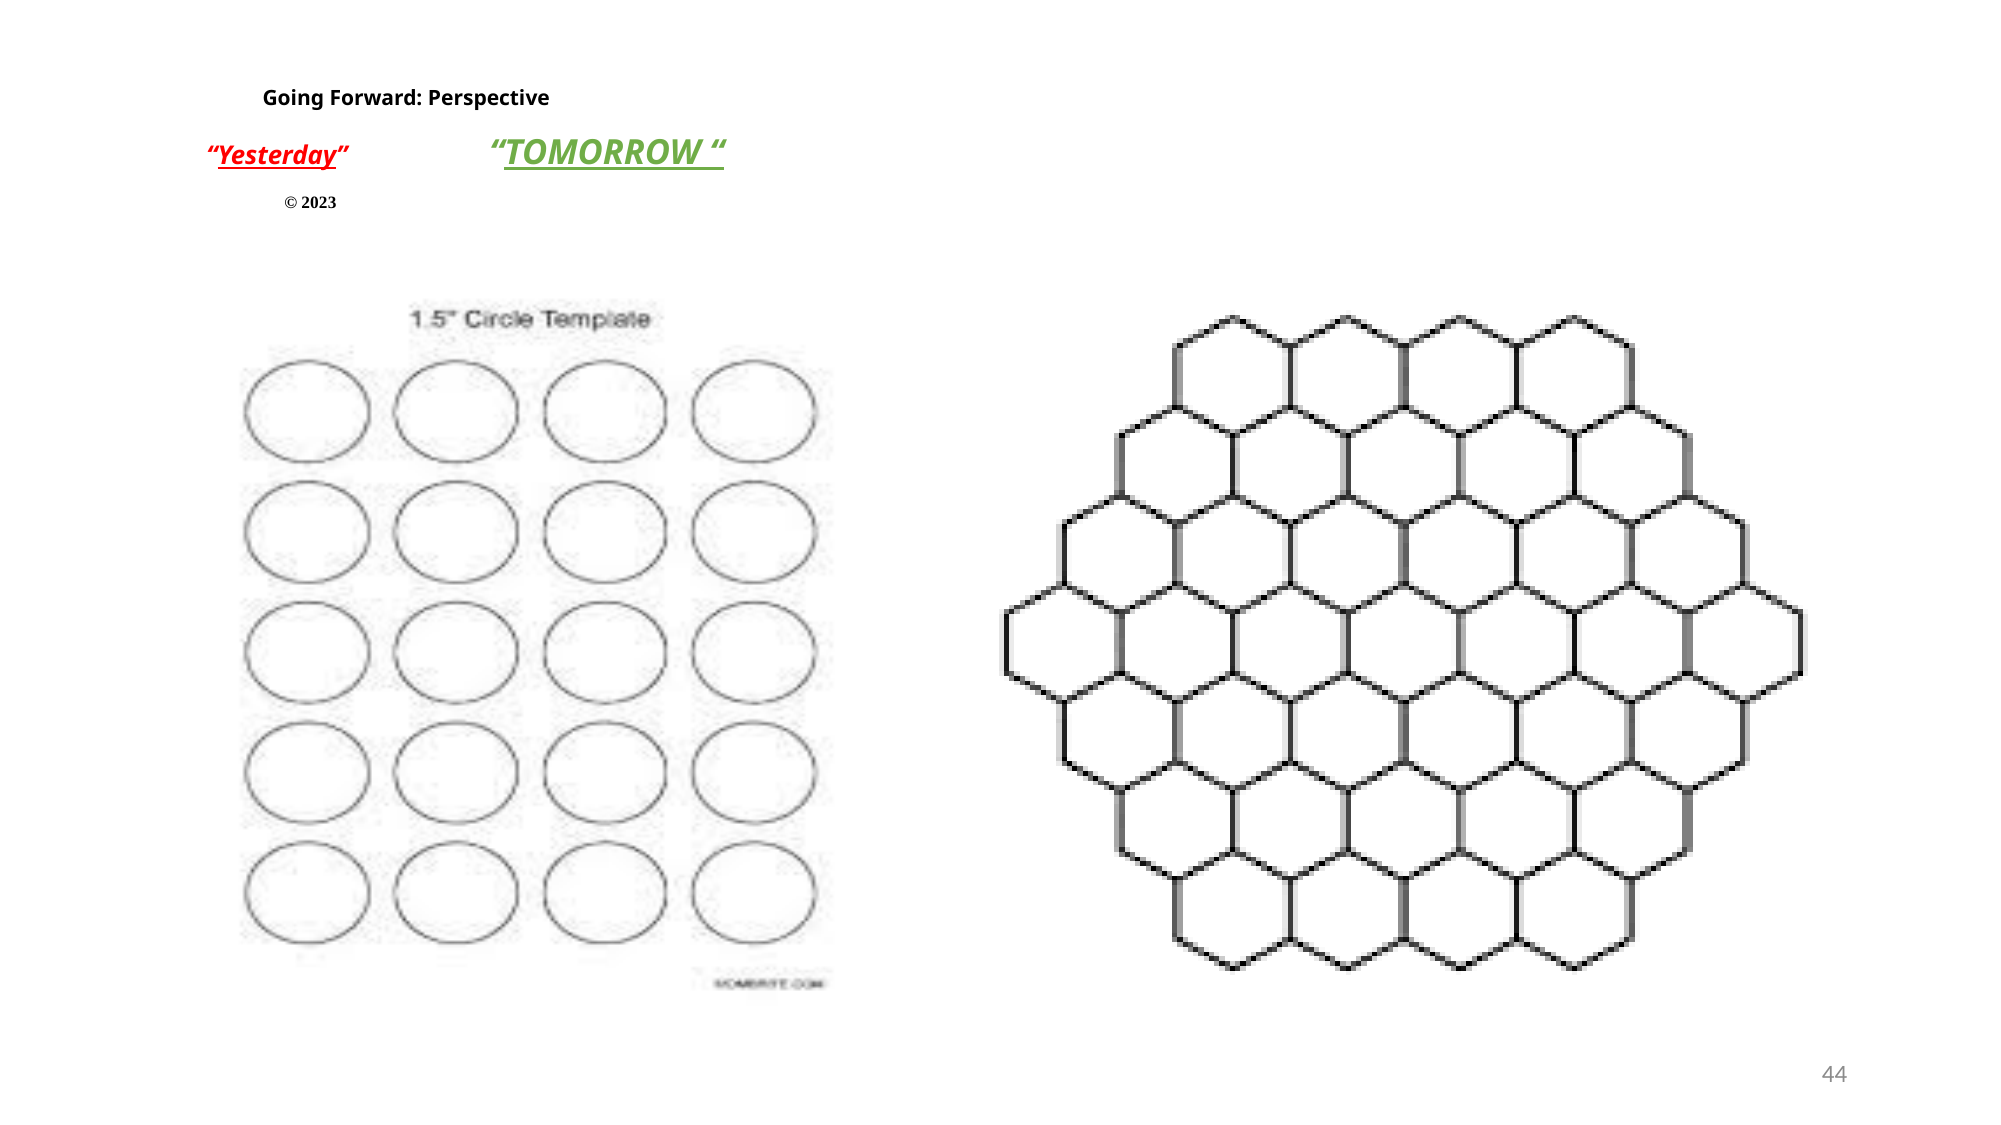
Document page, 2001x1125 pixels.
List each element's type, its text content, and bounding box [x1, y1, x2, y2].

slide_number 44 [1412, 1042, 1863, 1103]
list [185, 277, 880, 1014]
picture [999, 277, 1814, 1014]
title Going Forward: Perspective “Yesterday” “TOMORROW “ © 2023 [137, 59, 1863, 278]
